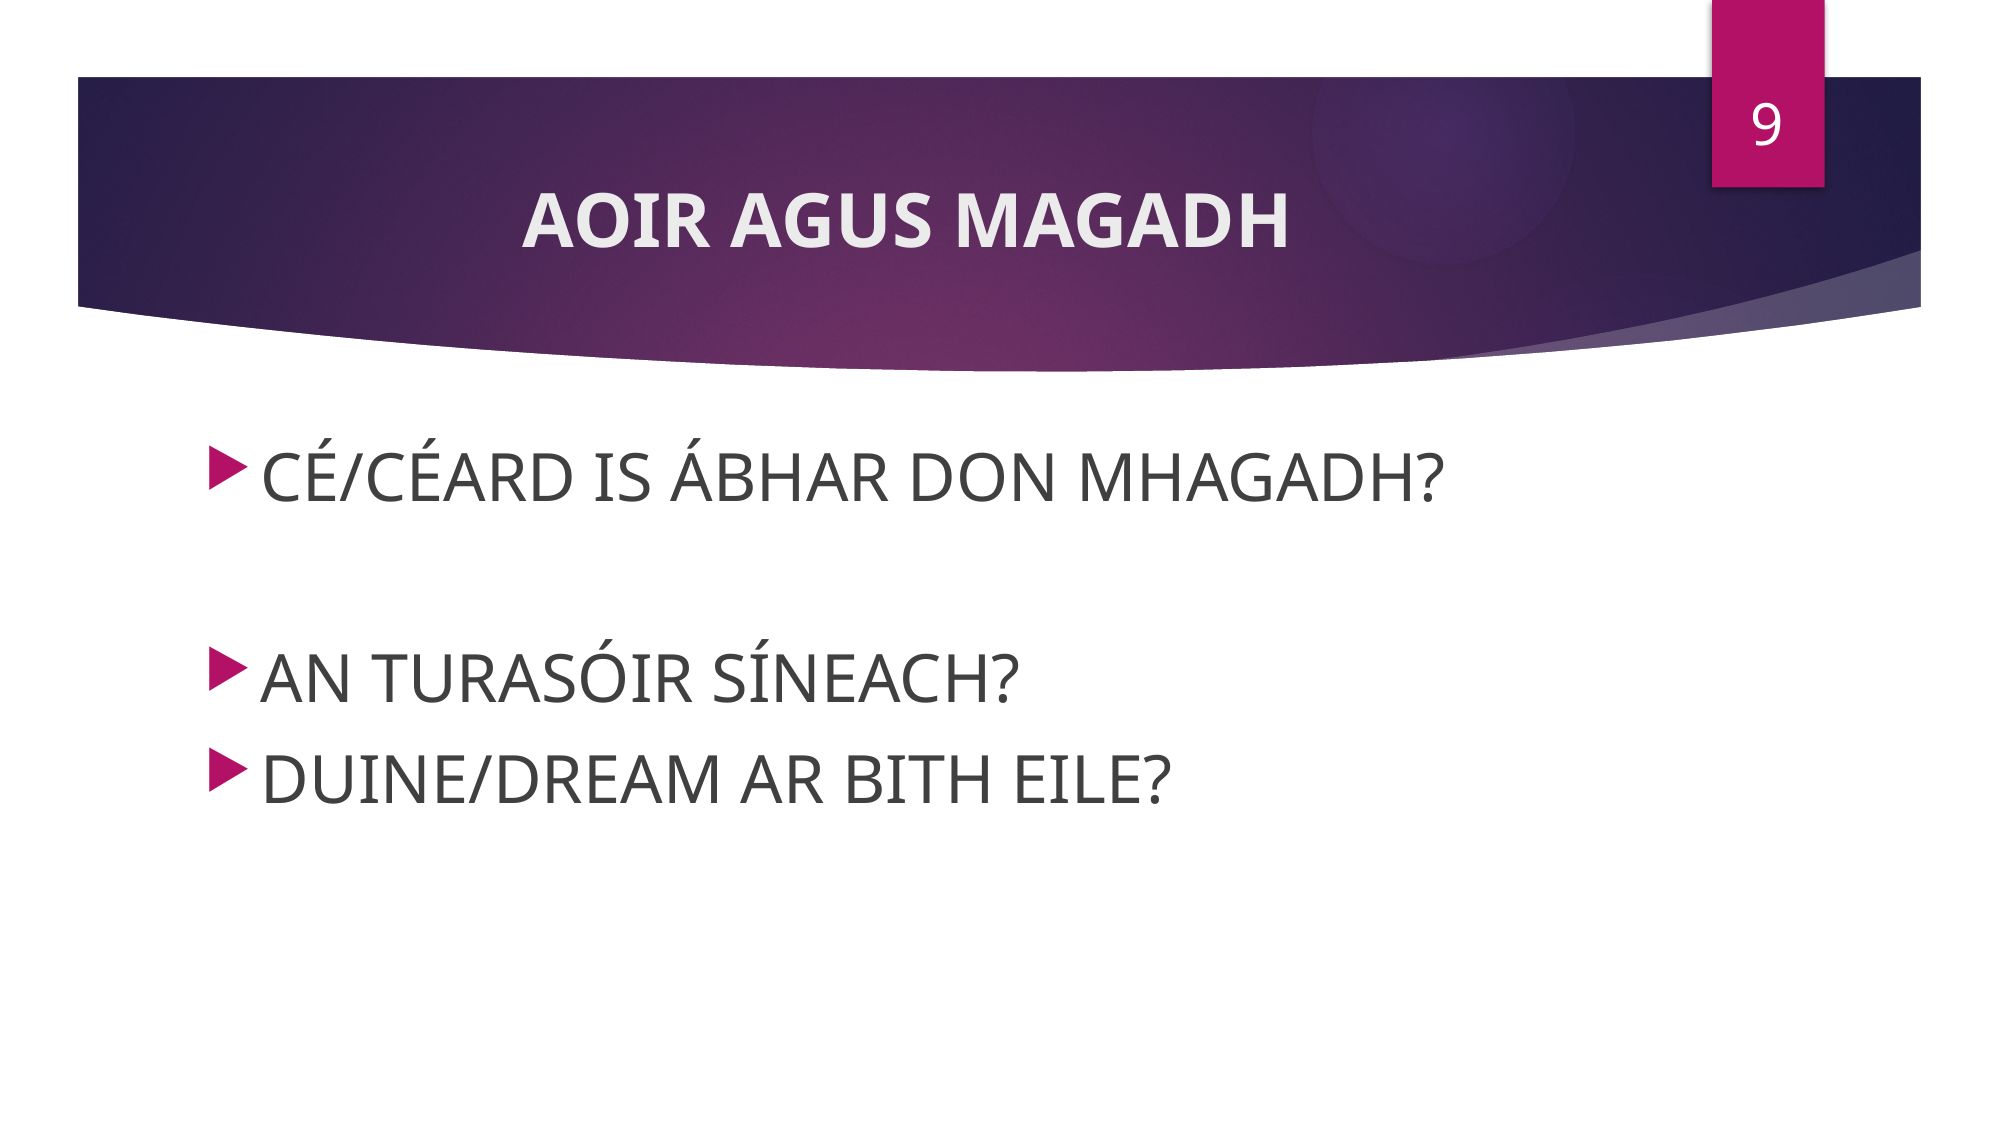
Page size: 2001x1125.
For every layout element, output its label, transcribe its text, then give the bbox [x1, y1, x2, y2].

slide_number 9 [1698, 48, 1836, 175]
title AOIR AGUS MAGADH [189, 159, 1627, 276]
list CÉ/CÉARD IS ÁBHAR DON MHAGADH? AN TURASÓIR SÍNEACH? DUINE/DREAM AR BITH EILE? [189, 427, 1638, 988]
